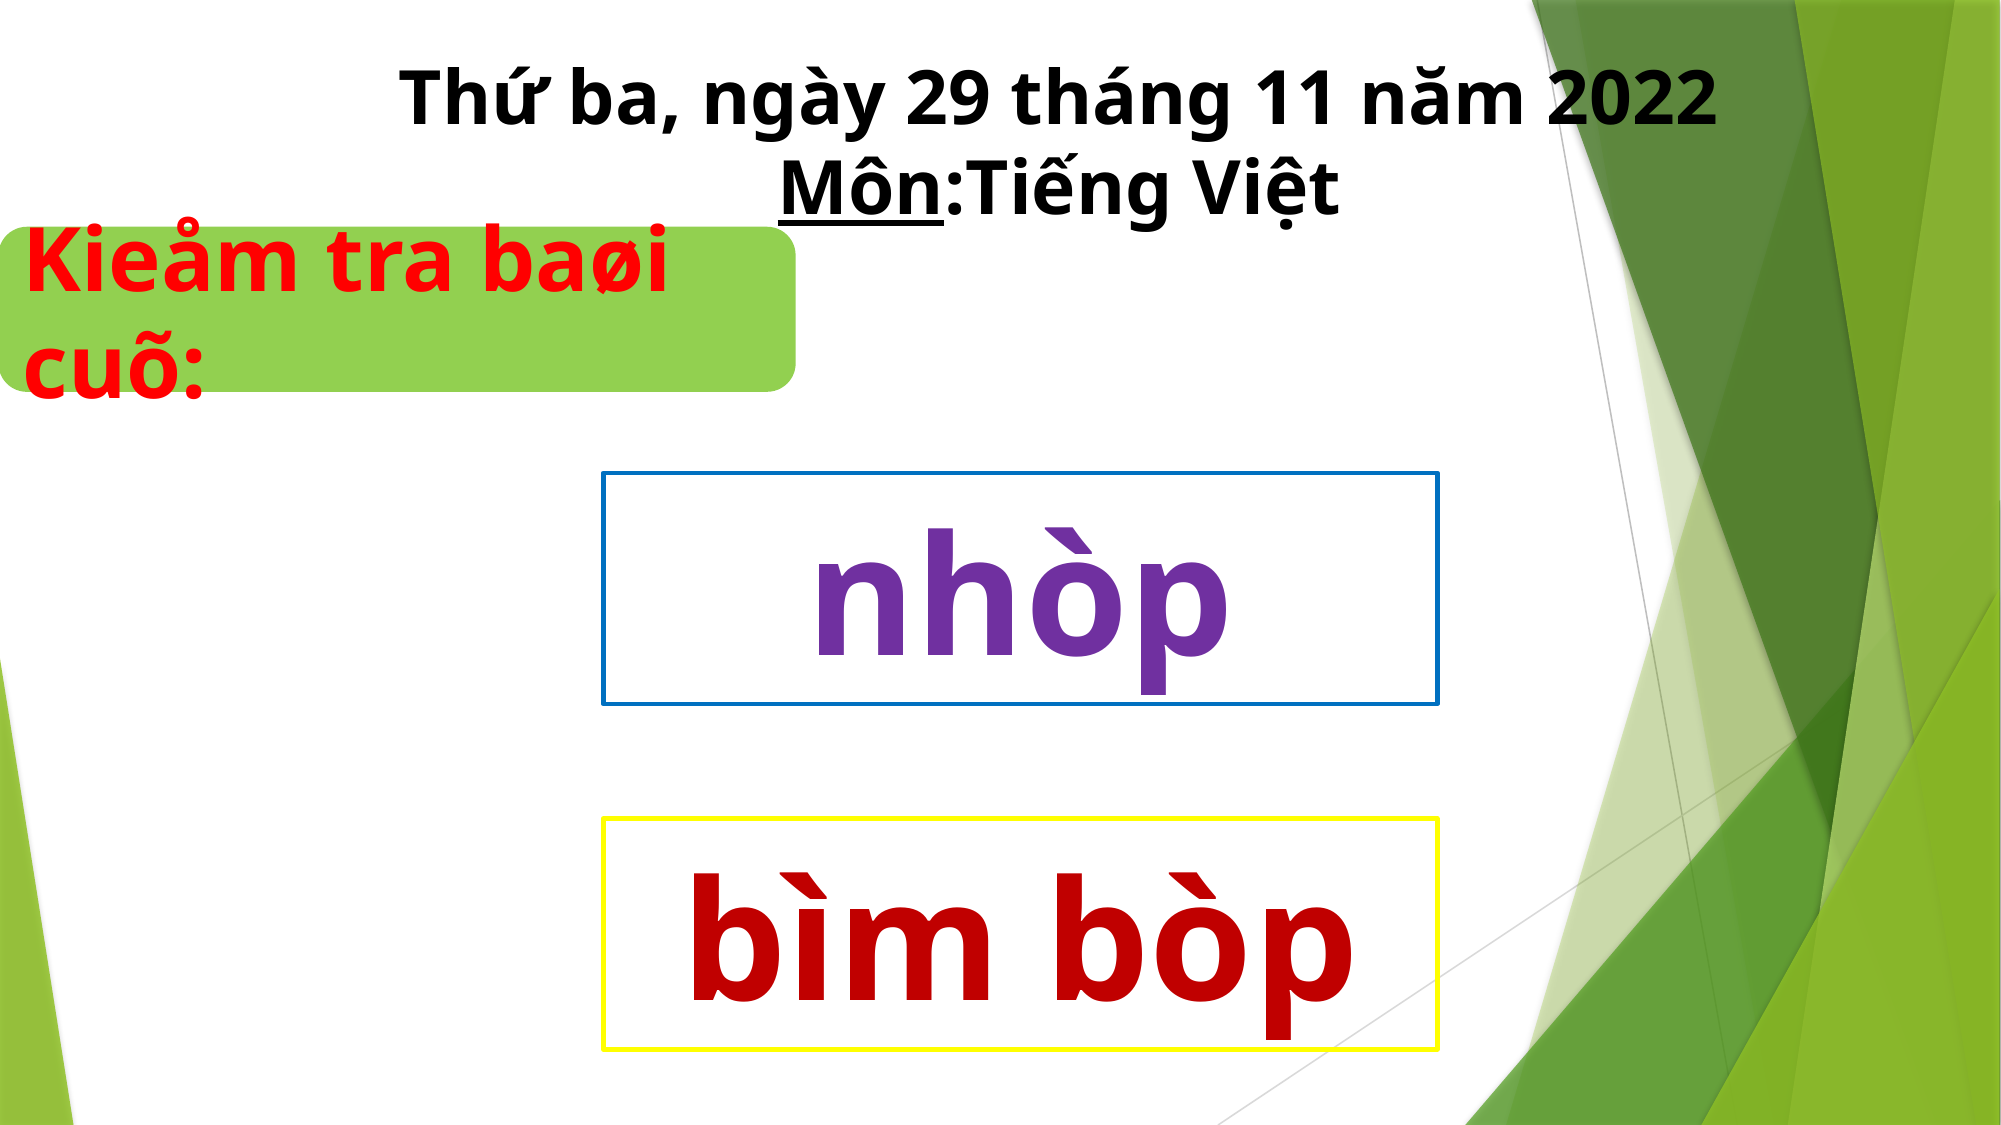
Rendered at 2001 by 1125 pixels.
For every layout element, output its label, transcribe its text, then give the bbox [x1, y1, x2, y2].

text_box Thứ ba, ngày 29 tháng 11 năm 2022 Môn:Tiếng Việt [352, 49, 1766, 230]
text_box bìm bòp [602, 817, 1439, 1051]
text_box nhòp [602, 471, 1439, 706]
text_box Kieåm tra baøi cuõ: [0, 226, 796, 392]
